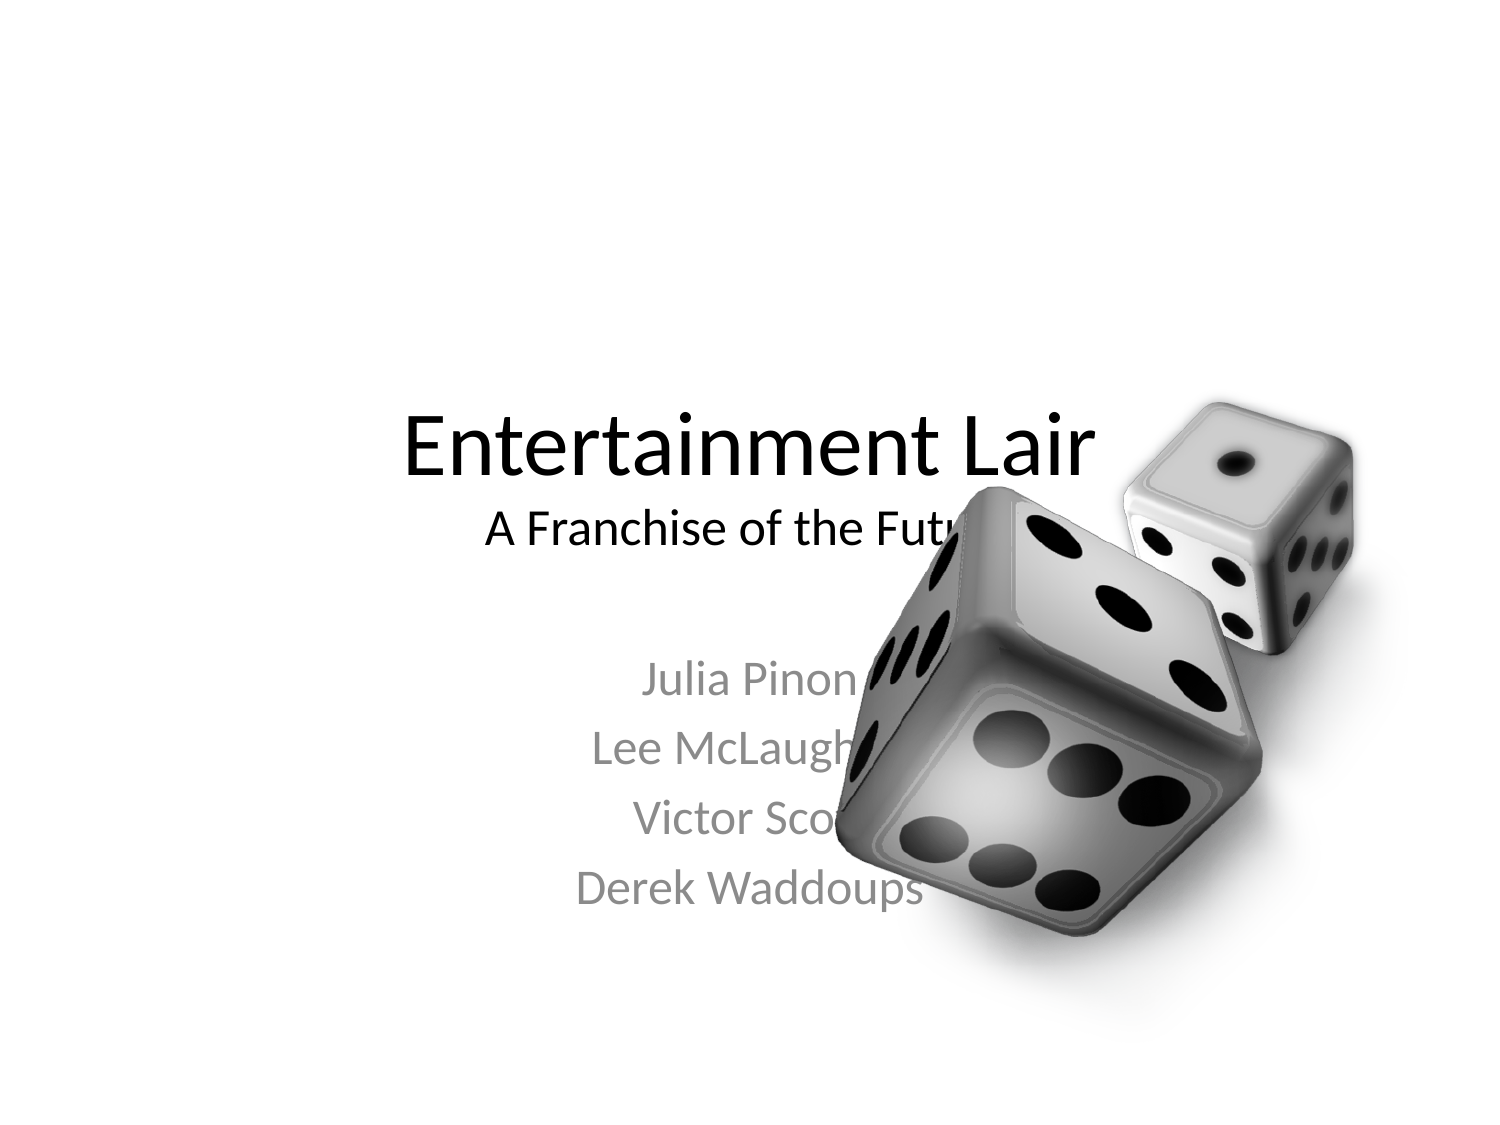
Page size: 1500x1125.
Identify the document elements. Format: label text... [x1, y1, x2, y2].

subtitle Julia Pinon Lee McLaughlin Victor Scott Derek Waddoups [225, 637, 756, 925]
title Entertainment Lair A Franchise of the Future [112, 349, 1388, 591]
picture [761, 374, 1437, 1050]
